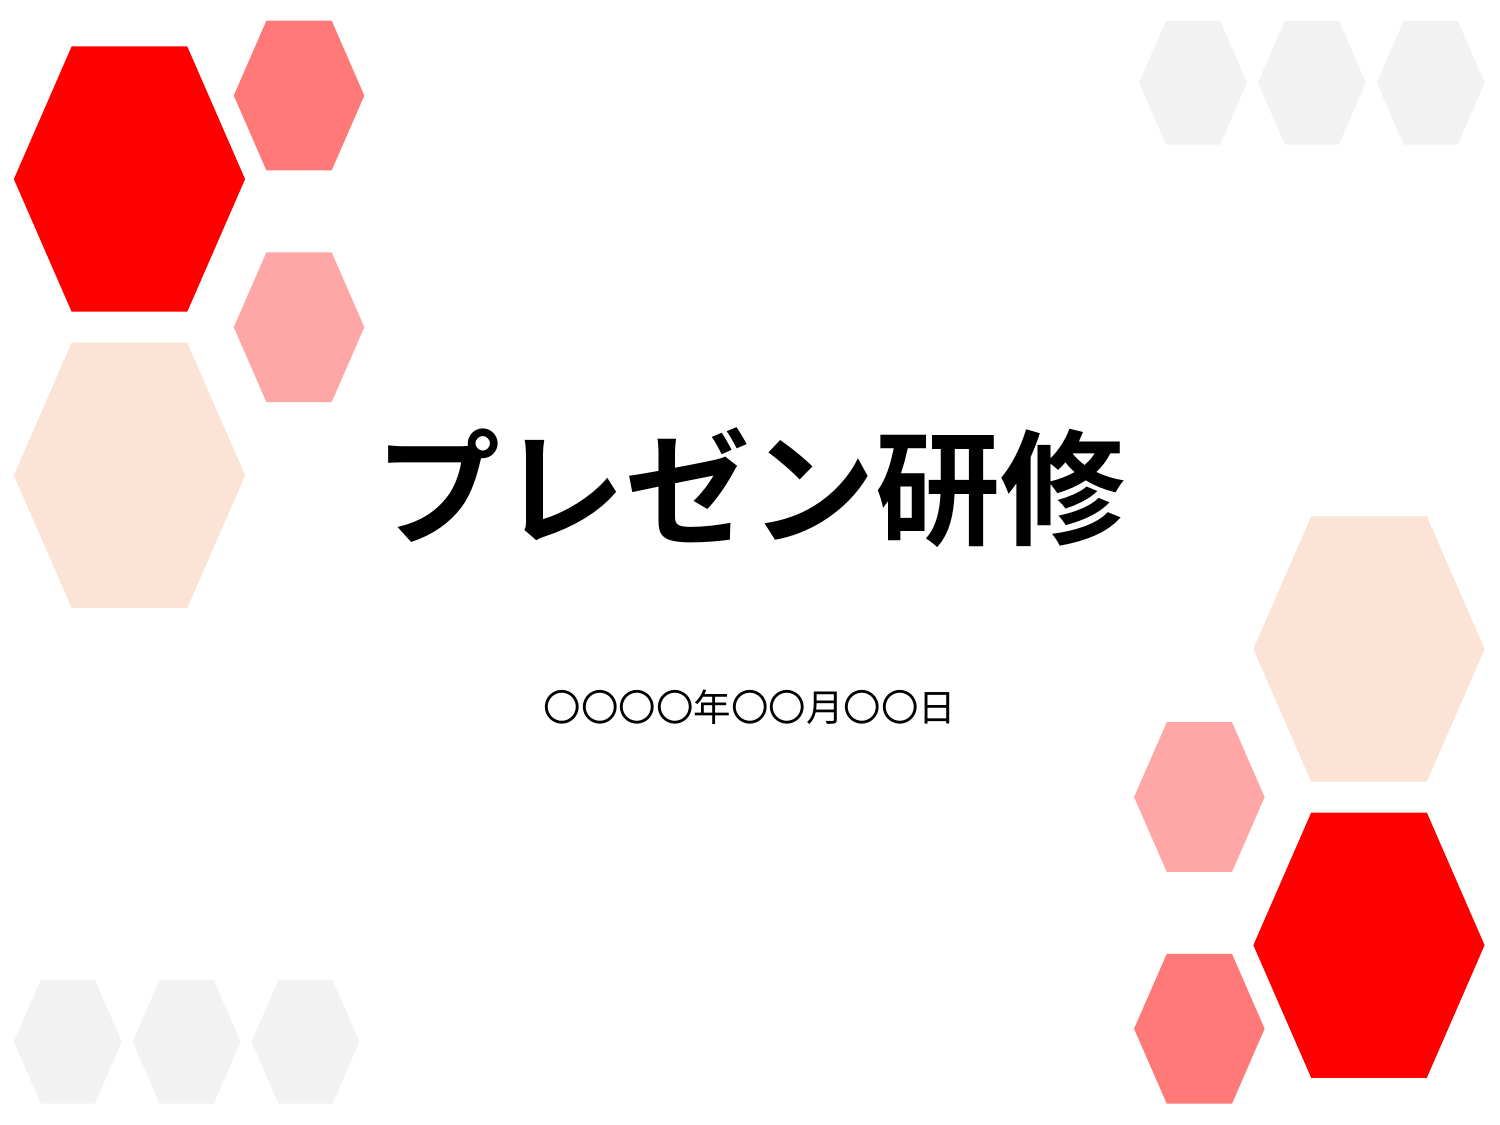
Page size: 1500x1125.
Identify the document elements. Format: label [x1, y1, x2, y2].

text_box [13, 20, 1486, 1105]
